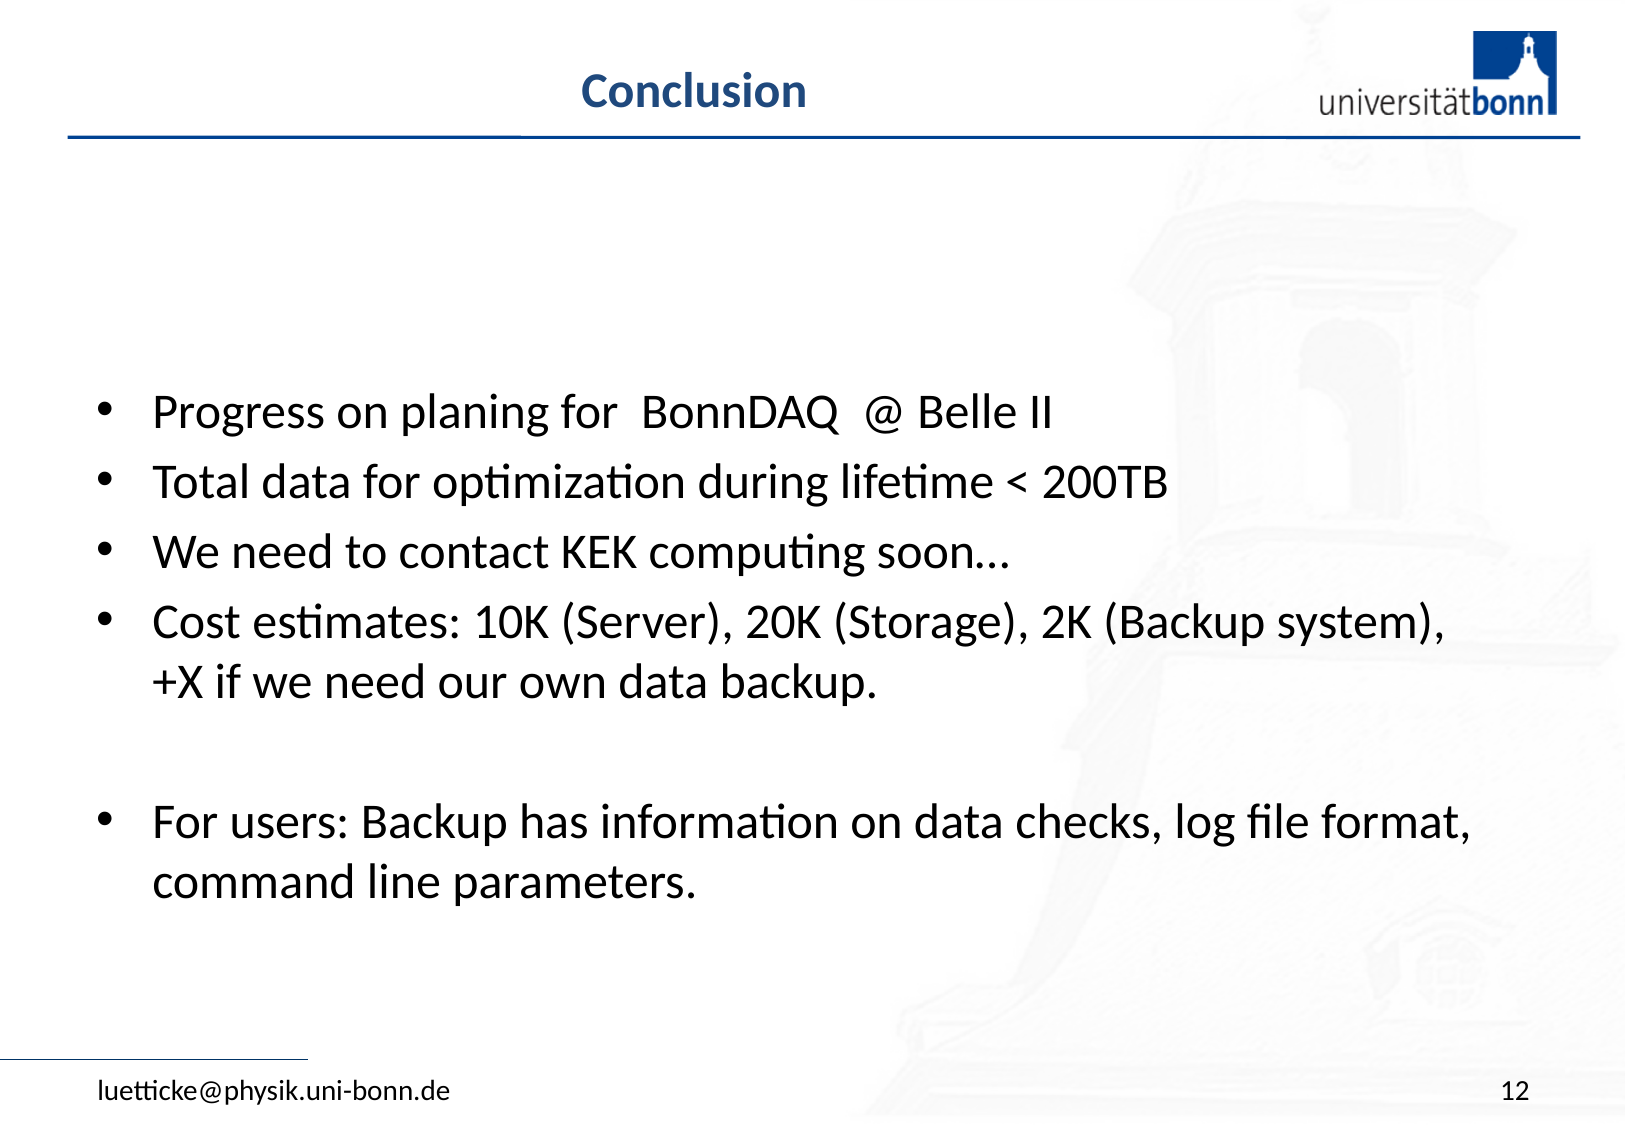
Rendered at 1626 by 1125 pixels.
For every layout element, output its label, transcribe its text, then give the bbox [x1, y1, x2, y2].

list Progress on planing for BonnDAQ @ Belle II Total data for optimization during lifetime < 200TB We need to contact KEK computing soon… Cost estimates: 10K (Server), 20K (Storage), 2K (Backup system), +X if we need our own data backup. For users: Backup has information on data checks, log file format, command line parameters. [81, 160, 1569, 1035]
slide_number luetticke@physik.uni-bonn.de [82, 1058, 542, 1119]
picture [1320, 31, 1557, 115]
slide_number 12 [1356, 1058, 1545, 1119]
title Conclusion [80, 50, 1309, 126]
